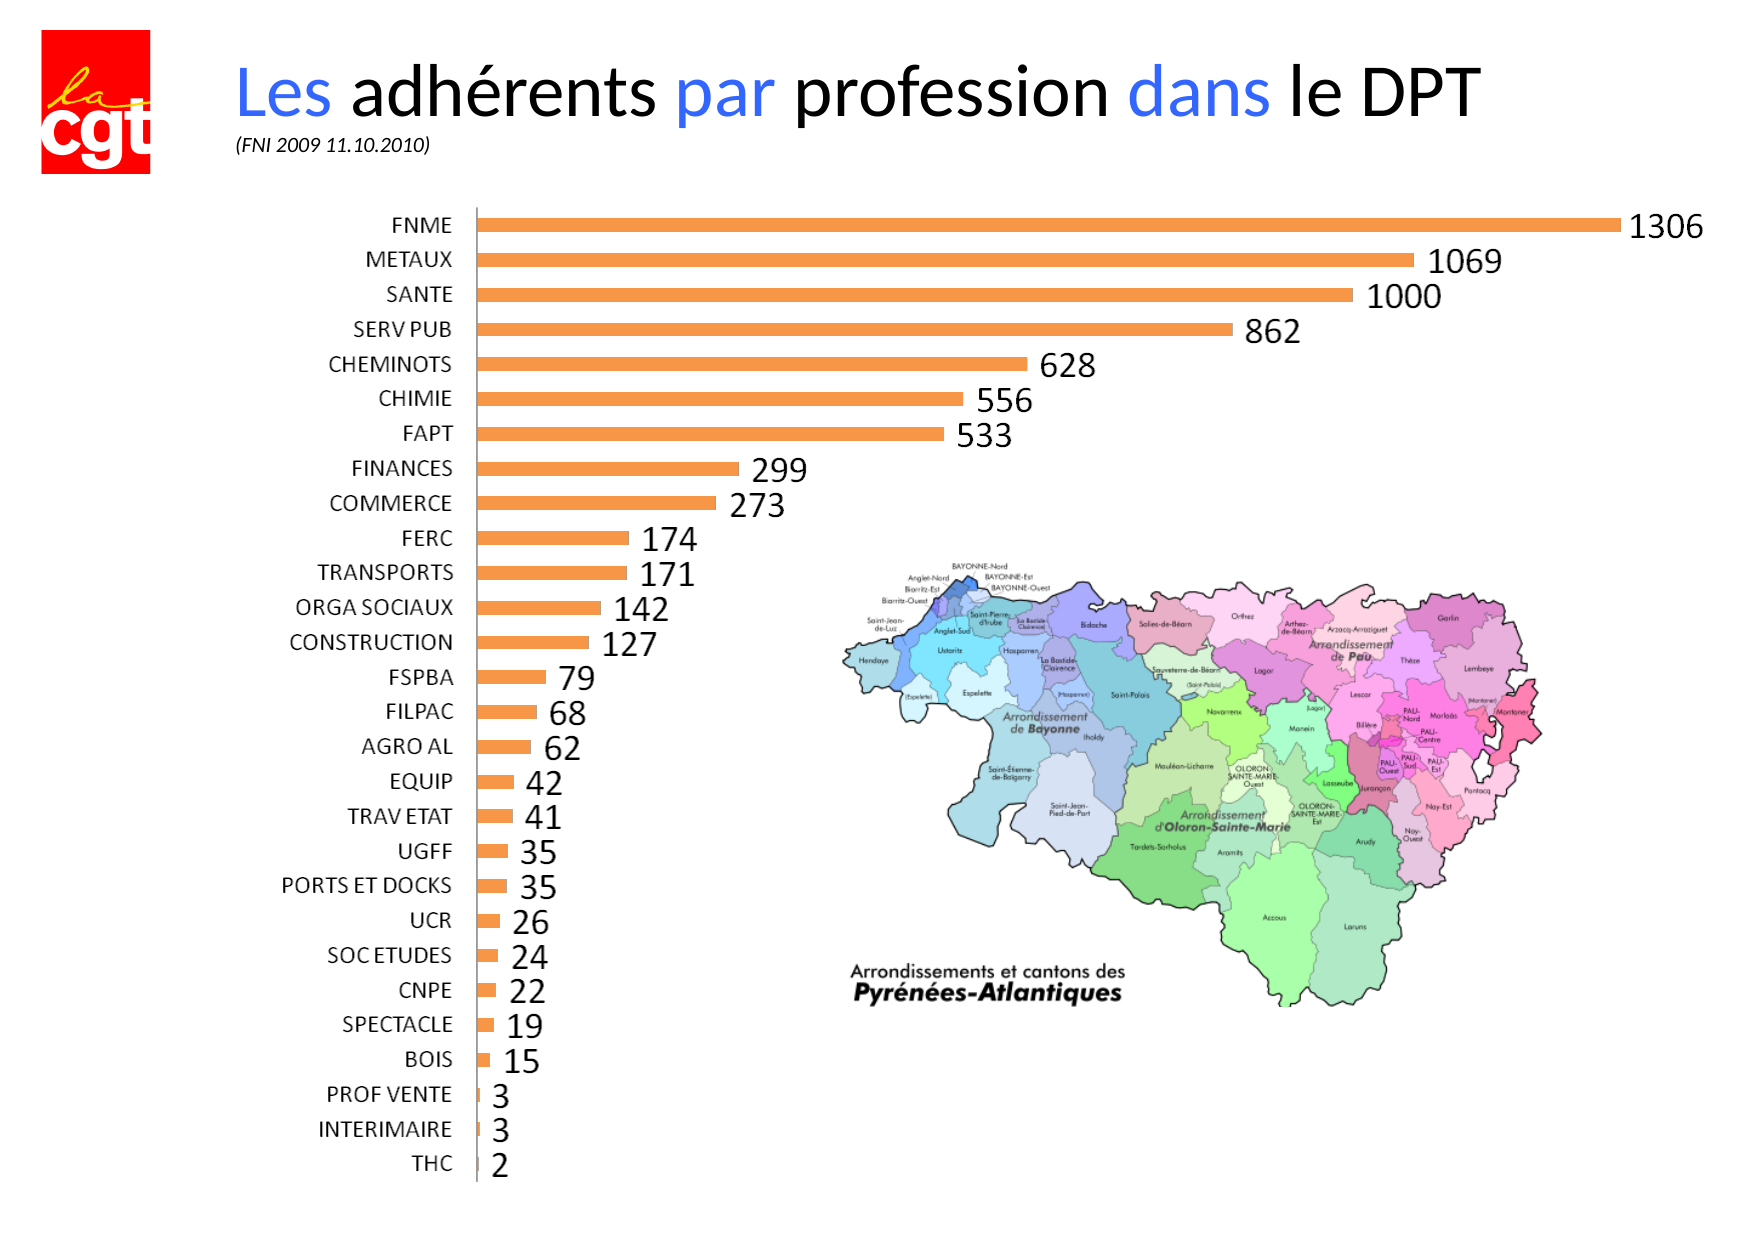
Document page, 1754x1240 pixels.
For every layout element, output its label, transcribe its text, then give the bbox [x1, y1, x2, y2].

picture [40, 30, 151, 174]
text_box Les adhérents par profession dans le DPT (FNI 2009 11.10.2010) [220, 33, 1698, 102]
picture [829, 560, 1558, 1007]
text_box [126, 103, 1710, 1195]
